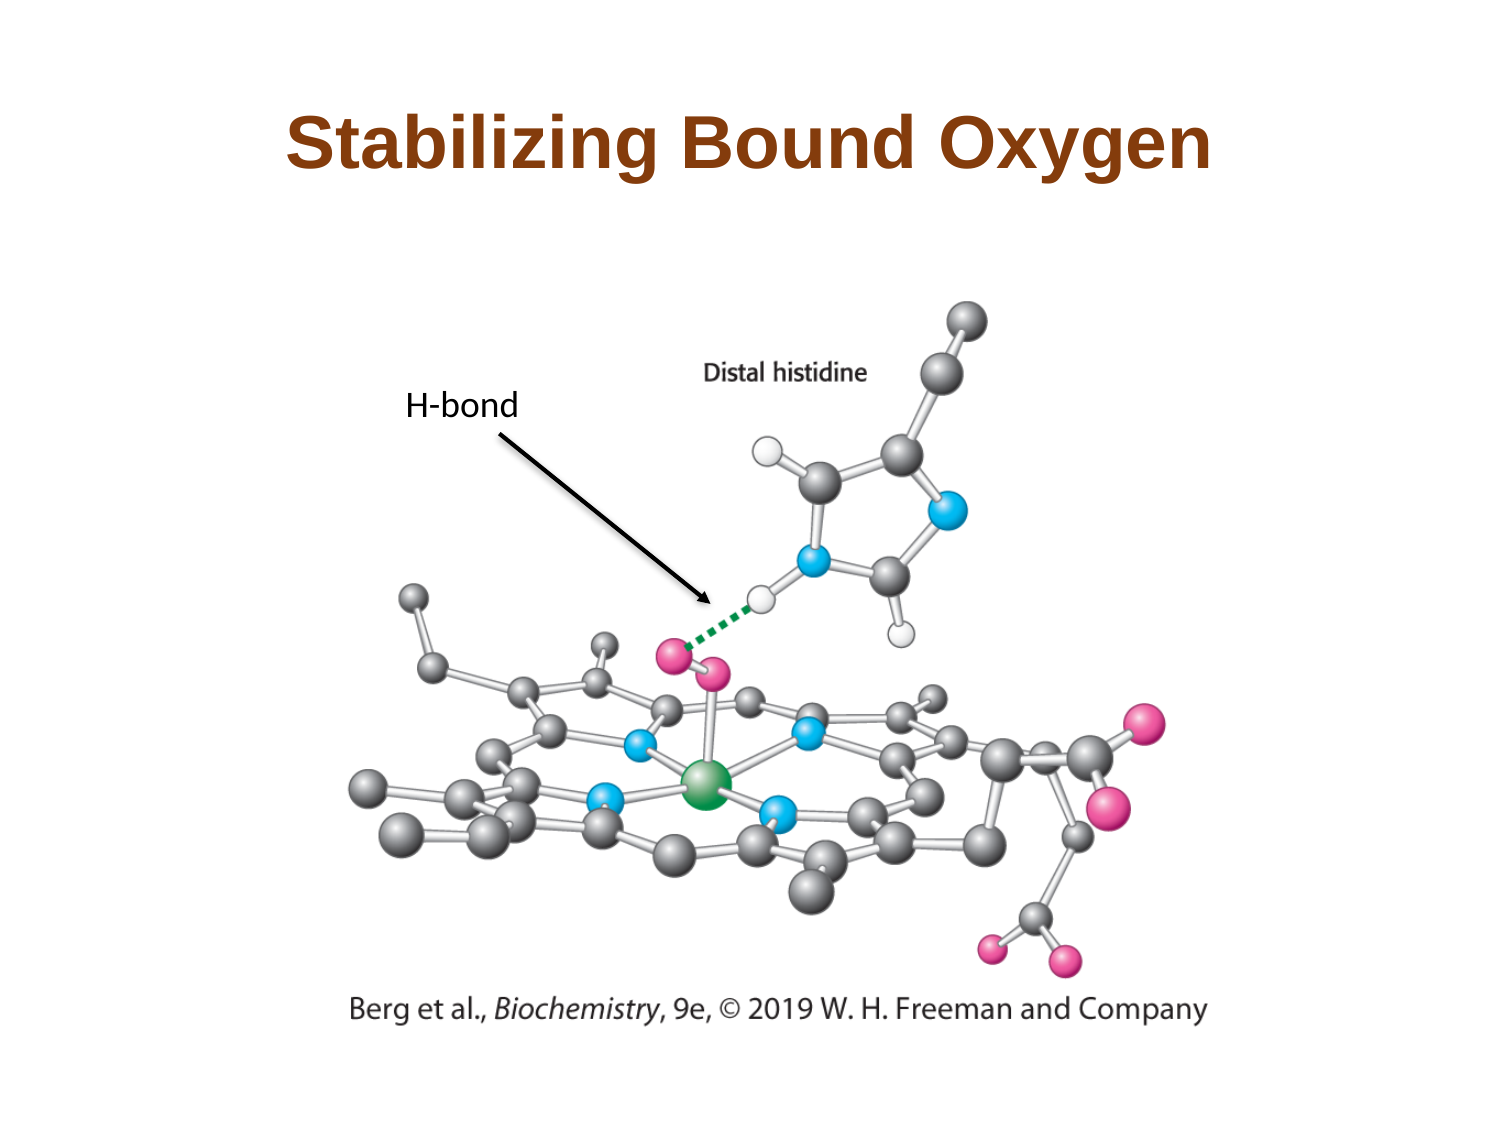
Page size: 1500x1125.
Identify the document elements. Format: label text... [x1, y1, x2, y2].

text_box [499, 433, 711, 605]
picture [151, 297, 1363, 1030]
title Stabilizing Bound Oxygen [75, 45, 1425, 233]
